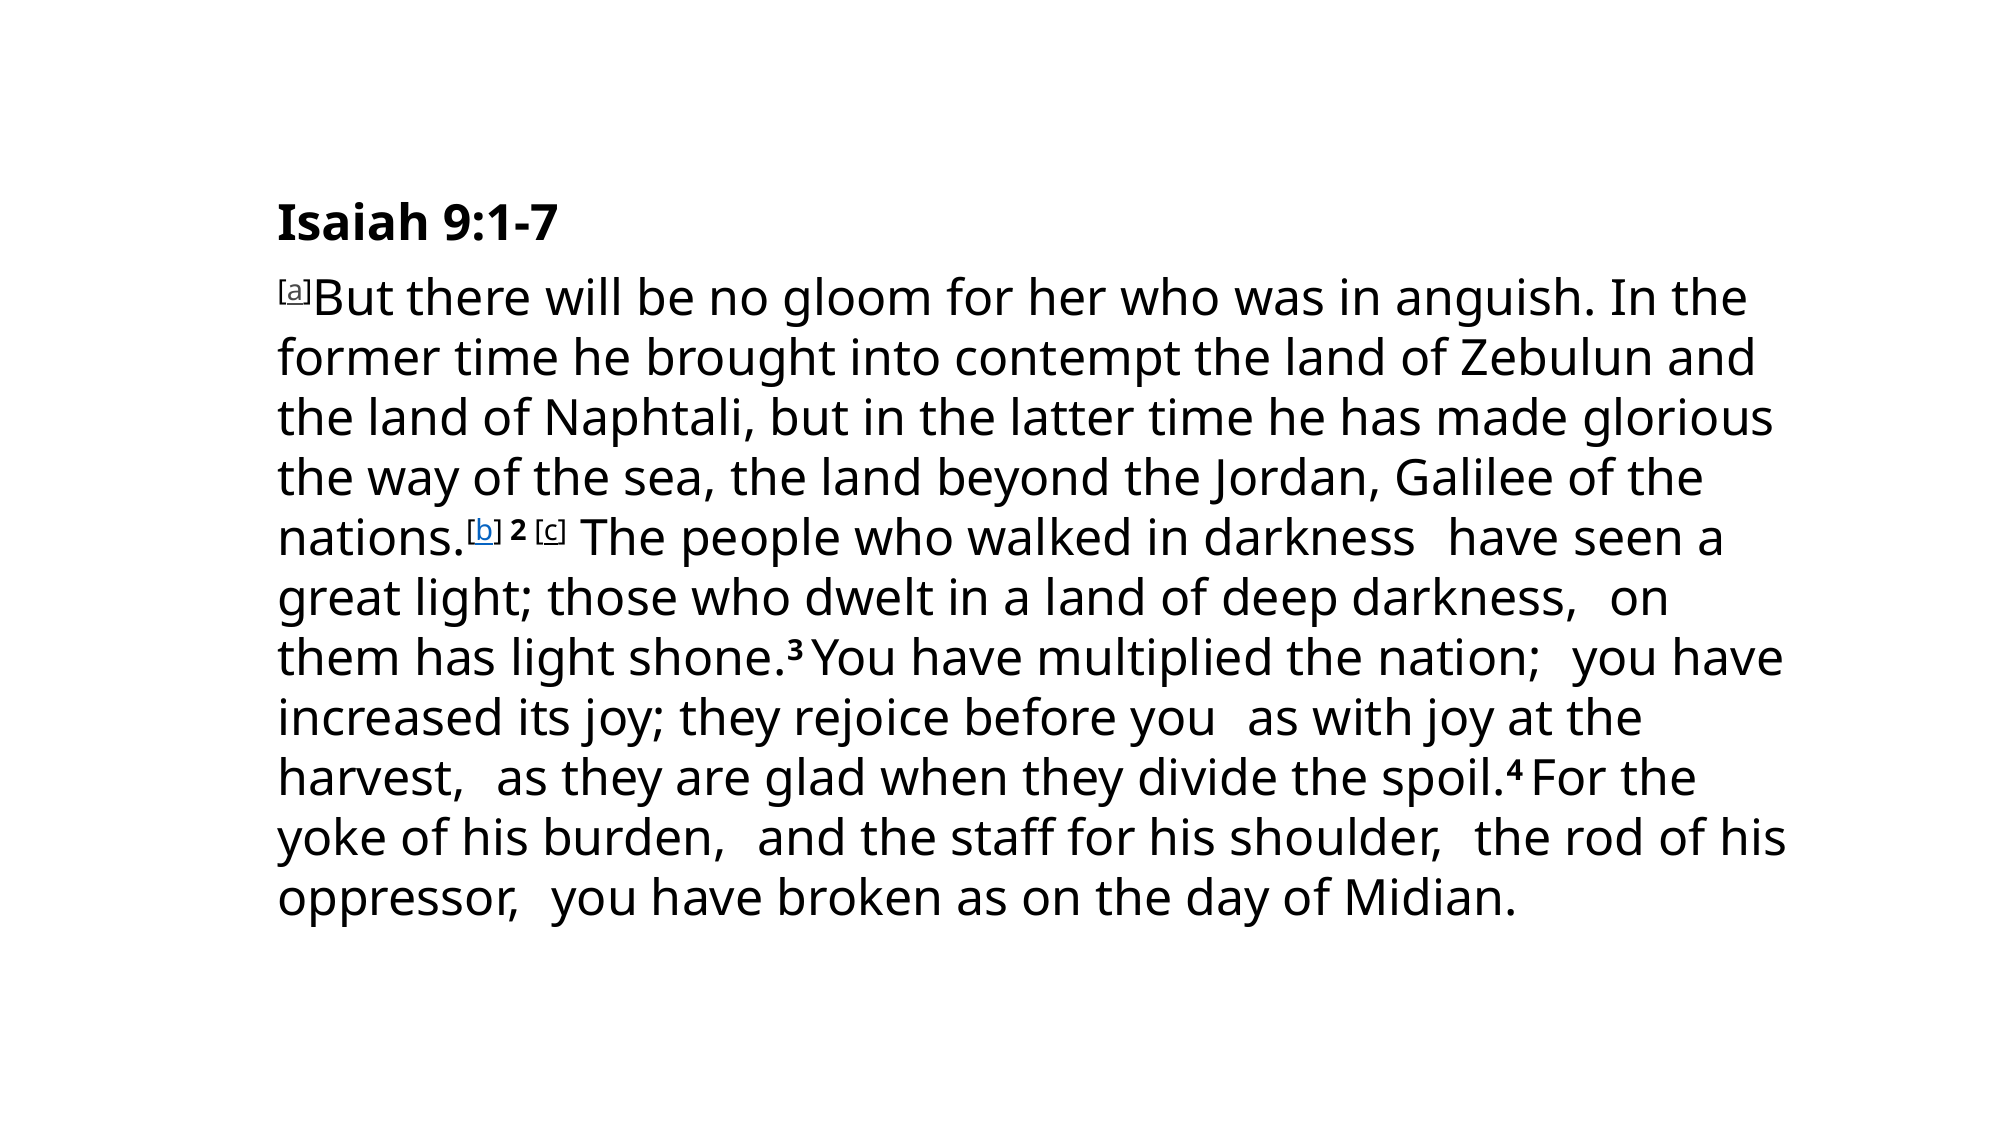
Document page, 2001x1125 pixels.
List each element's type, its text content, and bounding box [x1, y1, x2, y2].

text_box Isaiah 9:1-7 [a]But there will be no gloom for her who was in anguish. In the former time he brought into contempt the land of Zebulun and the land of Naphtali, but in the latter time he has made glorious the way of the sea, the land beyond the Jordan, Galilee of the nations.[b] 2 [c] The people who walked in darkness have seen a great light; those who dwelt in a land of deep darkness, on them has light shone.3 You have multiplied the nation; you have increased its joy; they rejoice before you as with joy at the harvest, as they are glad when they divide the spoil.4 For the yoke of his burden, and the staff for his shoulder, the rod of his oppressor, you have broken as on the day of Midian. [262, 178, 1822, 934]
